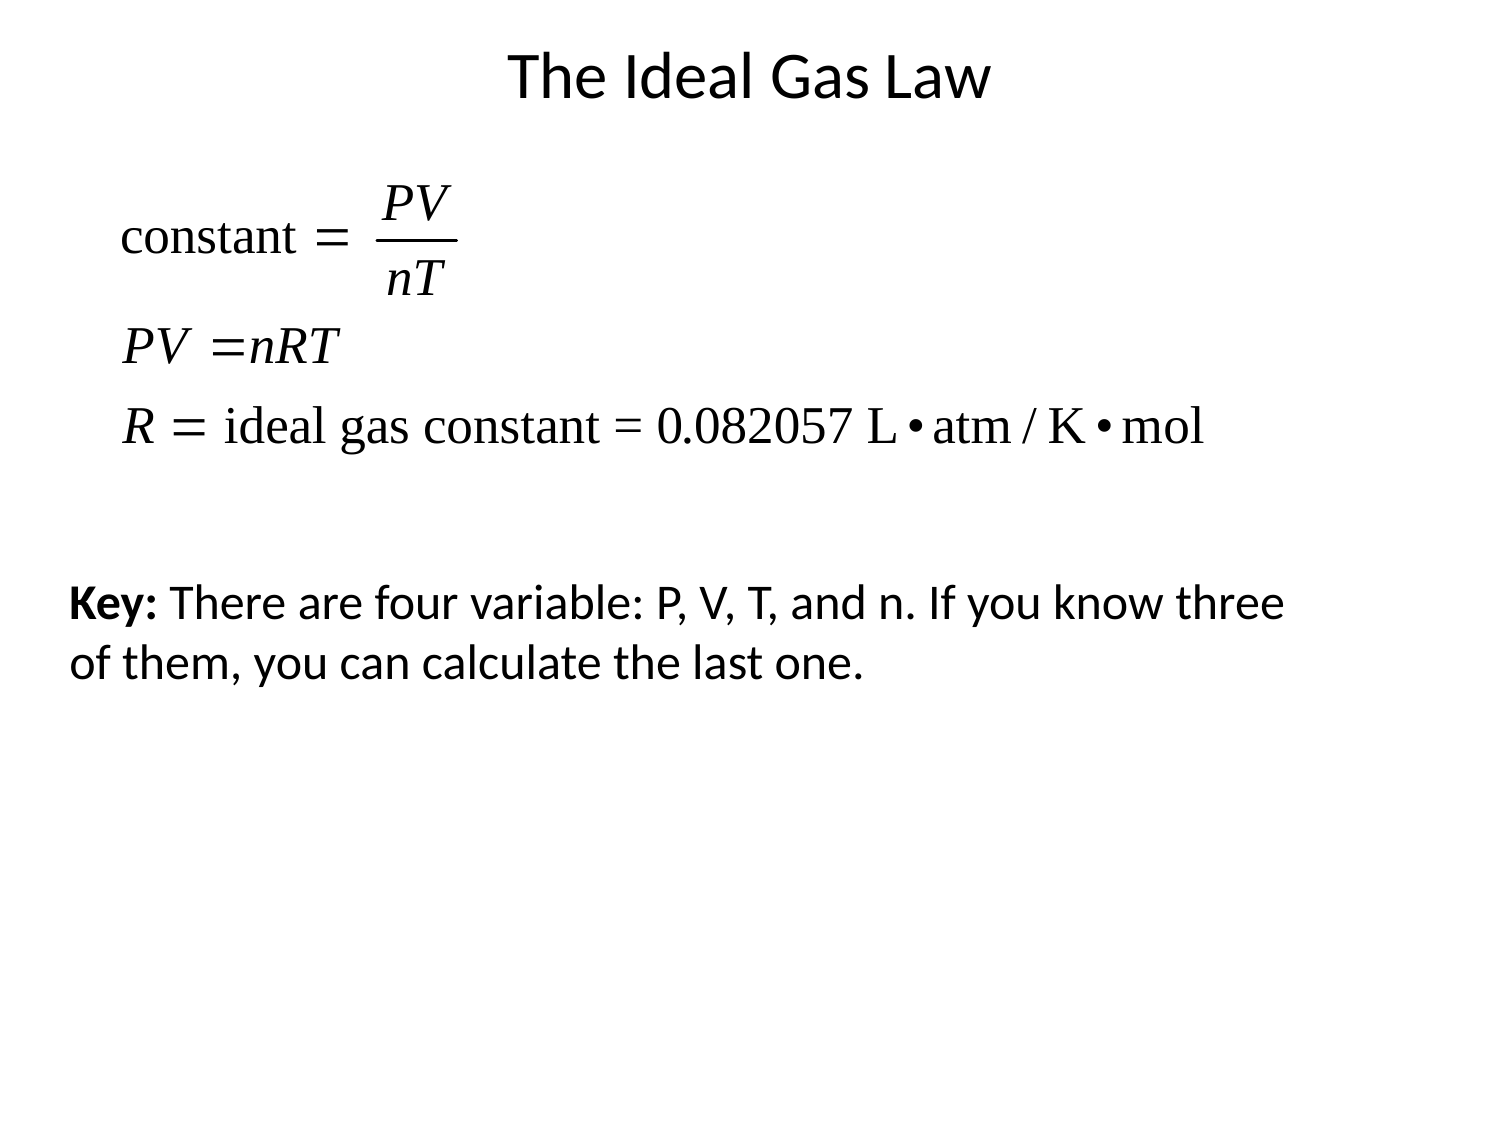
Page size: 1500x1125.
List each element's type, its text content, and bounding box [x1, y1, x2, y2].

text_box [112, 168, 1213, 466]
text_box Key: There are four variable: P, V, T, and n. If you know three of them, you can calculate the last one. [54, 562, 1312, 698]
text_box The Ideal Gas Law [62, 24, 1438, 125]
